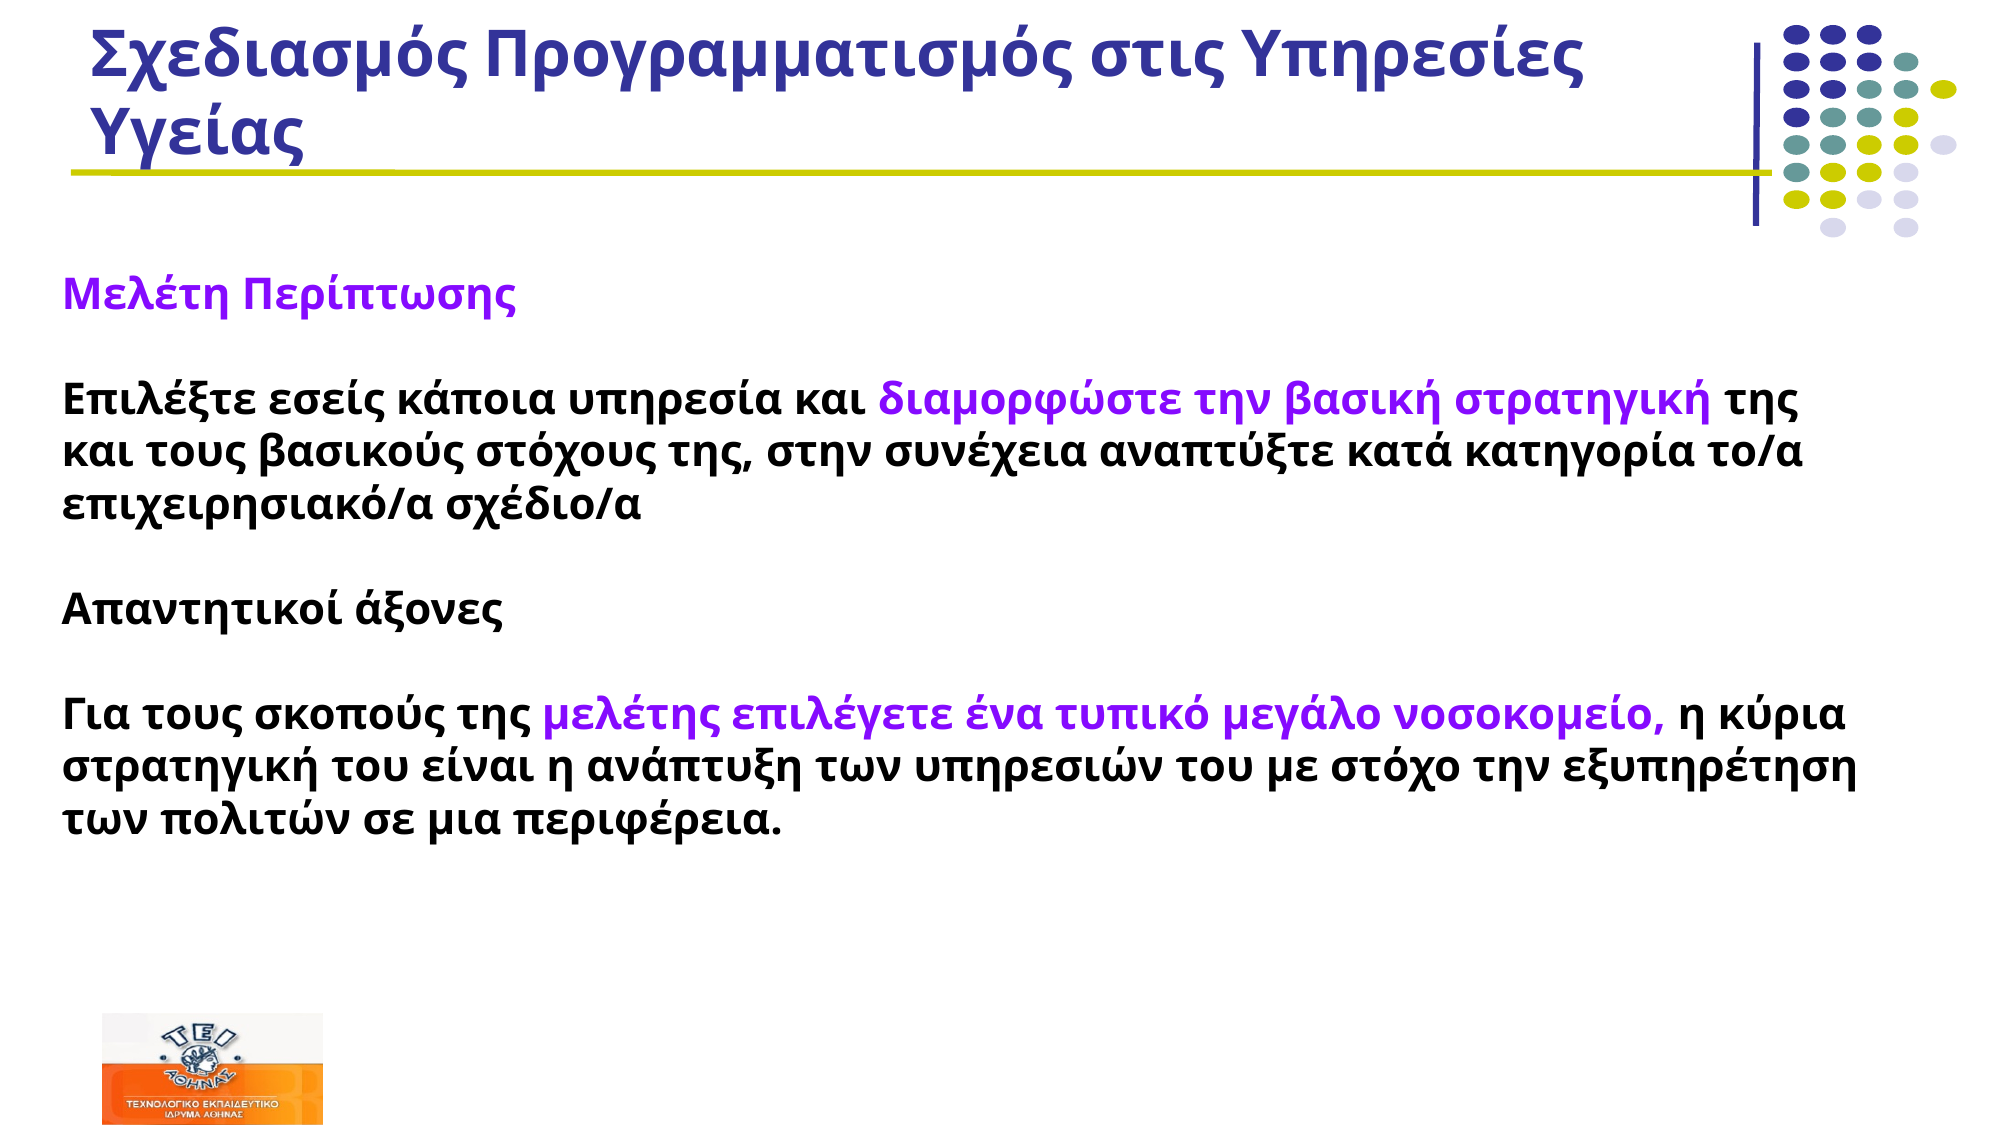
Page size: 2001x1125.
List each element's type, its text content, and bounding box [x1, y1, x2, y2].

text_box Μελέτη Περίπτωσης Επιλέξτε εσείς κάποια υπηρεσία και διαμορφώστε την βασική στρατηγική της και τους βασικούς στόχους της, στην συνέχεια αναπτύξτε κατά κατηγορία το/α επιχειρησιακό/α σχέδιο/α Απαντητικοί άξονες Για τους σκοπούς της μελέτης επιλέγετε ένα τυπικό μεγάλο νοσοκομείο, η κύρια στρατηγική του είναι η ανάπτυξη των υπηρεσιών του με στόχο την εξυπηρέτηση των πολιτών σε μια περιφέρεια. [46, 258, 1883, 851]
title Σχεδιασμός Προγραμματισμός στις Υπηρεσίες Υγείας [75, 33, 1726, 175]
picture [102, 1013, 323, 1125]
